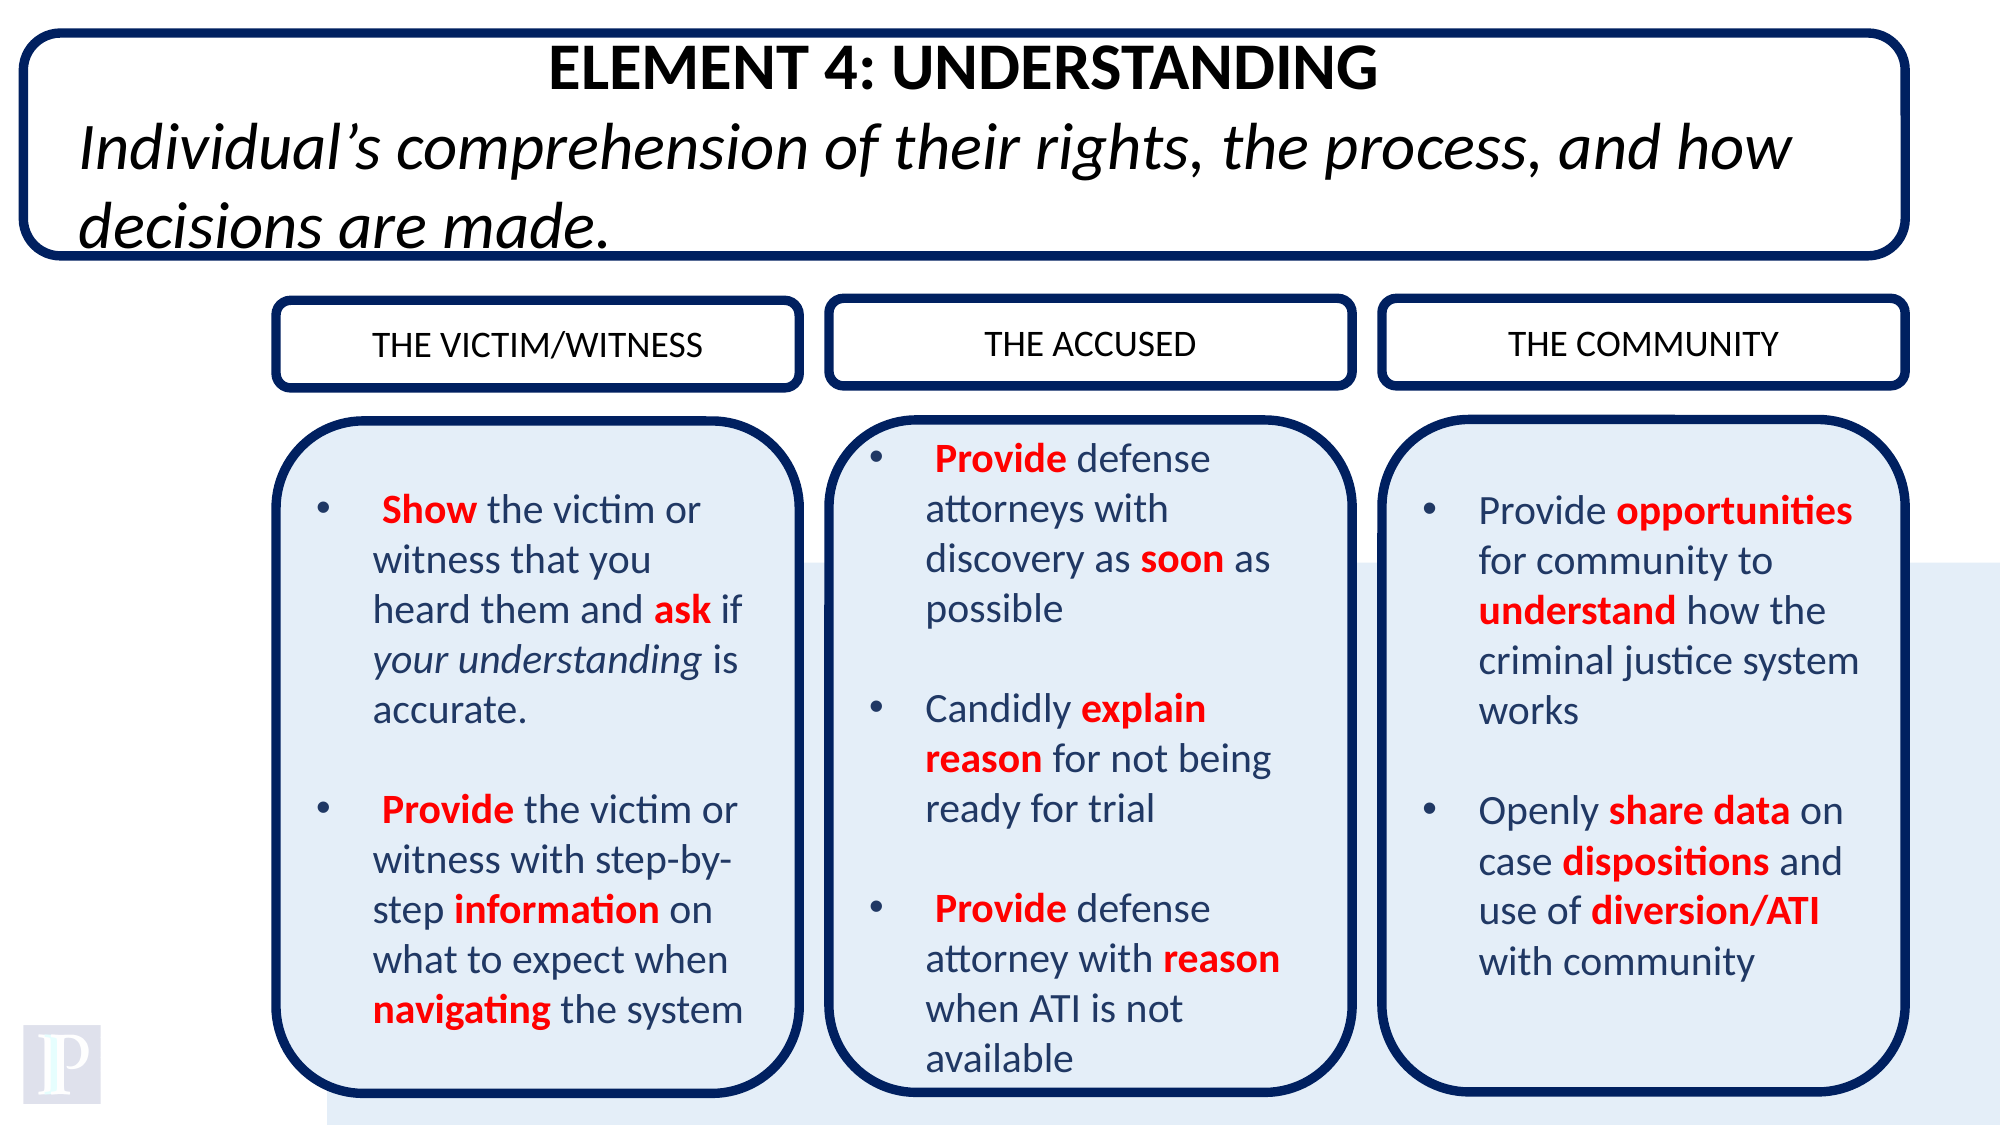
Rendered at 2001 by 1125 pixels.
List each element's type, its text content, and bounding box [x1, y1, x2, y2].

text_box Show the victim or witness that you heard them and ask if your understanding is accurate. Provide the victim or witness with step-by-step information on what to expect when navigating the system [274, 419, 801, 1095]
text_box [1865, 31, 1907, 257]
text_box THE ACCUSED [849, 311, 1332, 372]
text_box THE VICTIM/WITNESS [296, 312, 779, 372]
picture [23, 1025, 101, 1105]
text_box [22, 31, 64, 257]
text_box THE COMMUNITY [1402, 311, 1885, 372]
text_box [1380, 297, 1907, 387]
text_box Provide defense attorneys with discovery as soon as possible Candidly explain reason for not being ready for trial Provide defense attorney with reason when ATI is not available [827, 418, 1354, 1094]
text_box [274, 299, 801, 389]
text_box Provide opportunities for community to understand how the criminal justice system works Openly share data on case dispositions and use of diversion/ATI with community [1380, 418, 1907, 1093]
text_box ELEMENT 4: UNDERSTANDING Individual’s comprehension of their rights, the process, and how decisions are made. [64, 15, 1865, 270]
text_box [827, 297, 1354, 387]
text_box [326, 561, 2000, 1125]
